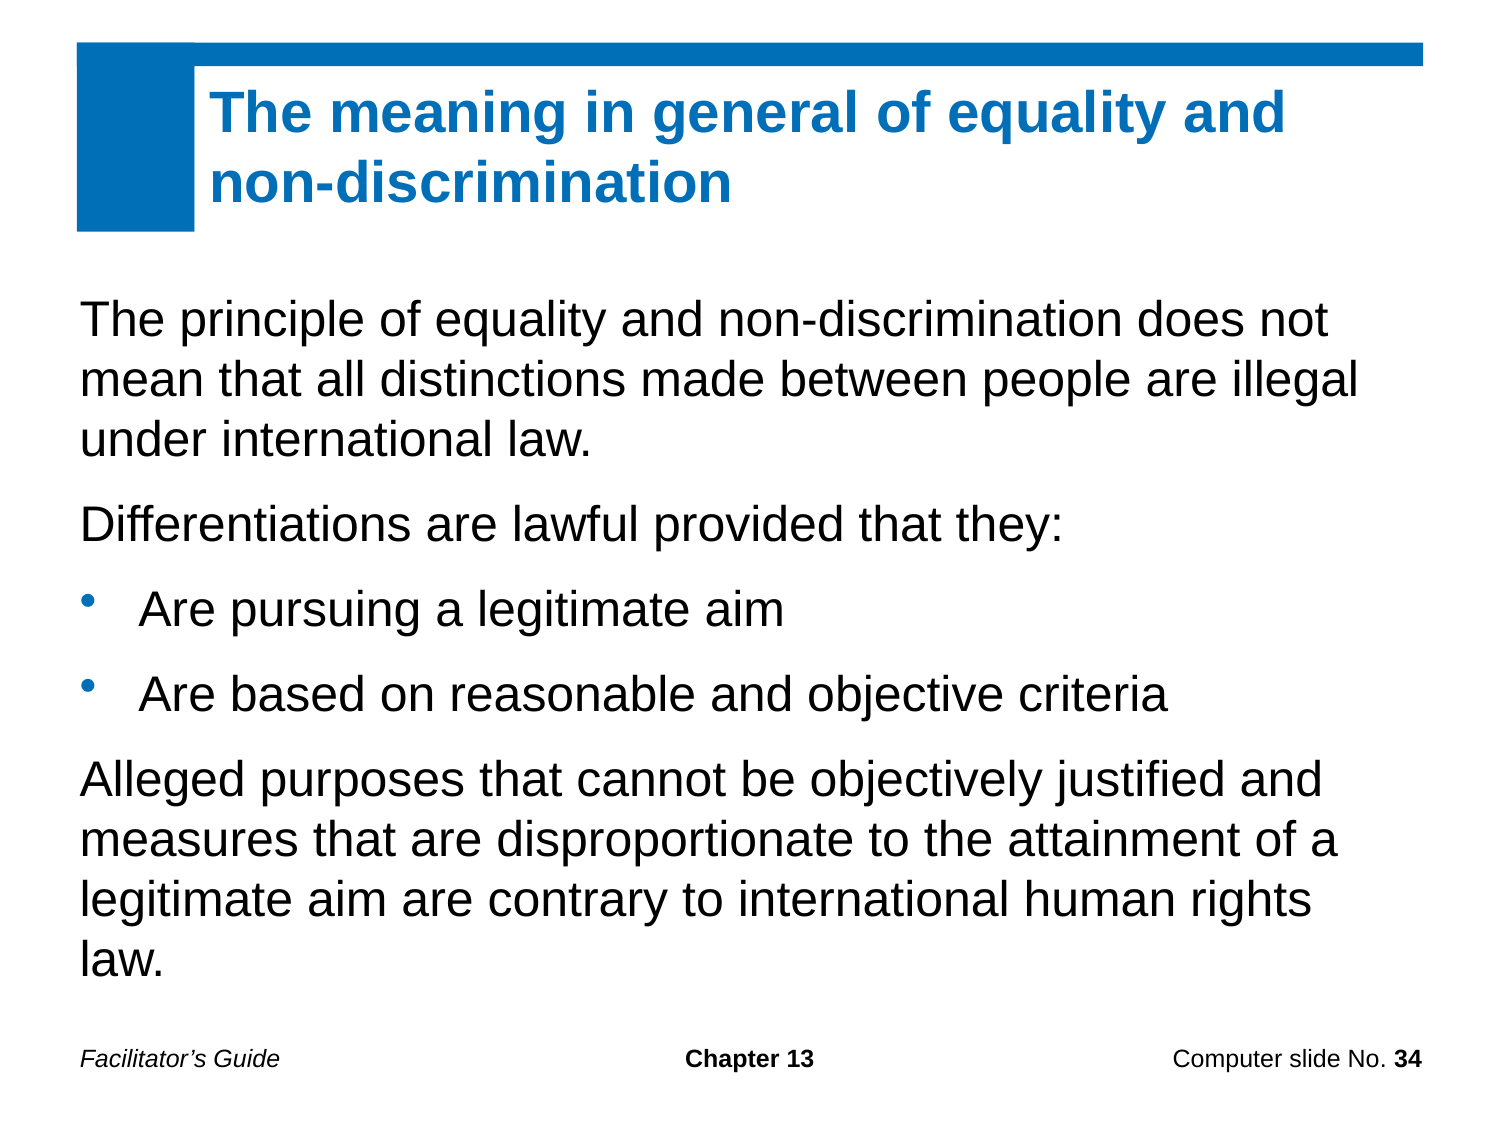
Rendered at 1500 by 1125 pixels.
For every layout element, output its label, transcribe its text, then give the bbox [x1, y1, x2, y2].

text_box The meaning in general of equality and non-discrimination [194, 66, 1425, 256]
slide_number Facilitator’s Guide [64, 1034, 469, 1103]
footer Chapter 13 [512, 1034, 988, 1103]
text_box Computer slide No. 34 [1055, 1034, 1437, 1103]
text_box The principle of equality and non-discrimination does not mean that all distinctions made between people are illegal under international law. Differentiations are lawful provided that they: Are pursuing a legitimate aim Are based on reasonable and objective criteria Alleged purposes that cannot be objectively justified and measures that are disproportionate to the attainment of a legitimate aim are contrary to international human rights law. [64, 278, 1415, 988]
